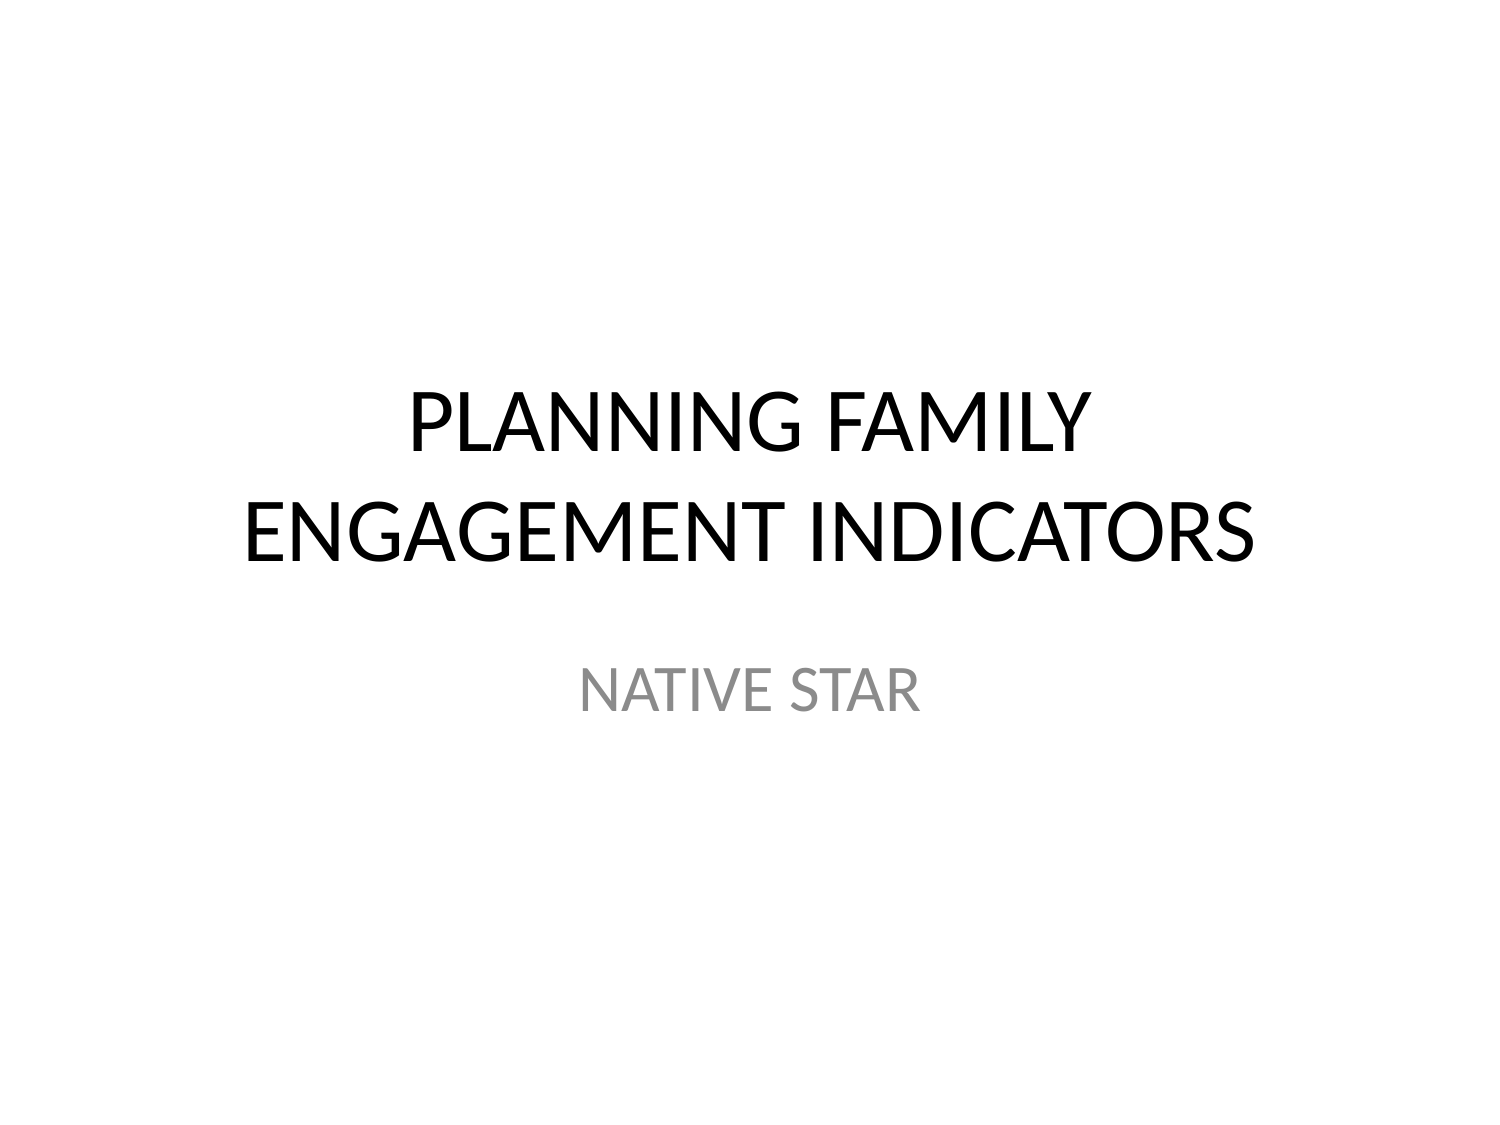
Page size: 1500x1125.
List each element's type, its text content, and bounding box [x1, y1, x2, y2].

title PLANNING FAMILY ENGAGEMENT INDICATORS [112, 349, 1388, 591]
subtitle NATIVE STAR [225, 637, 1275, 925]
